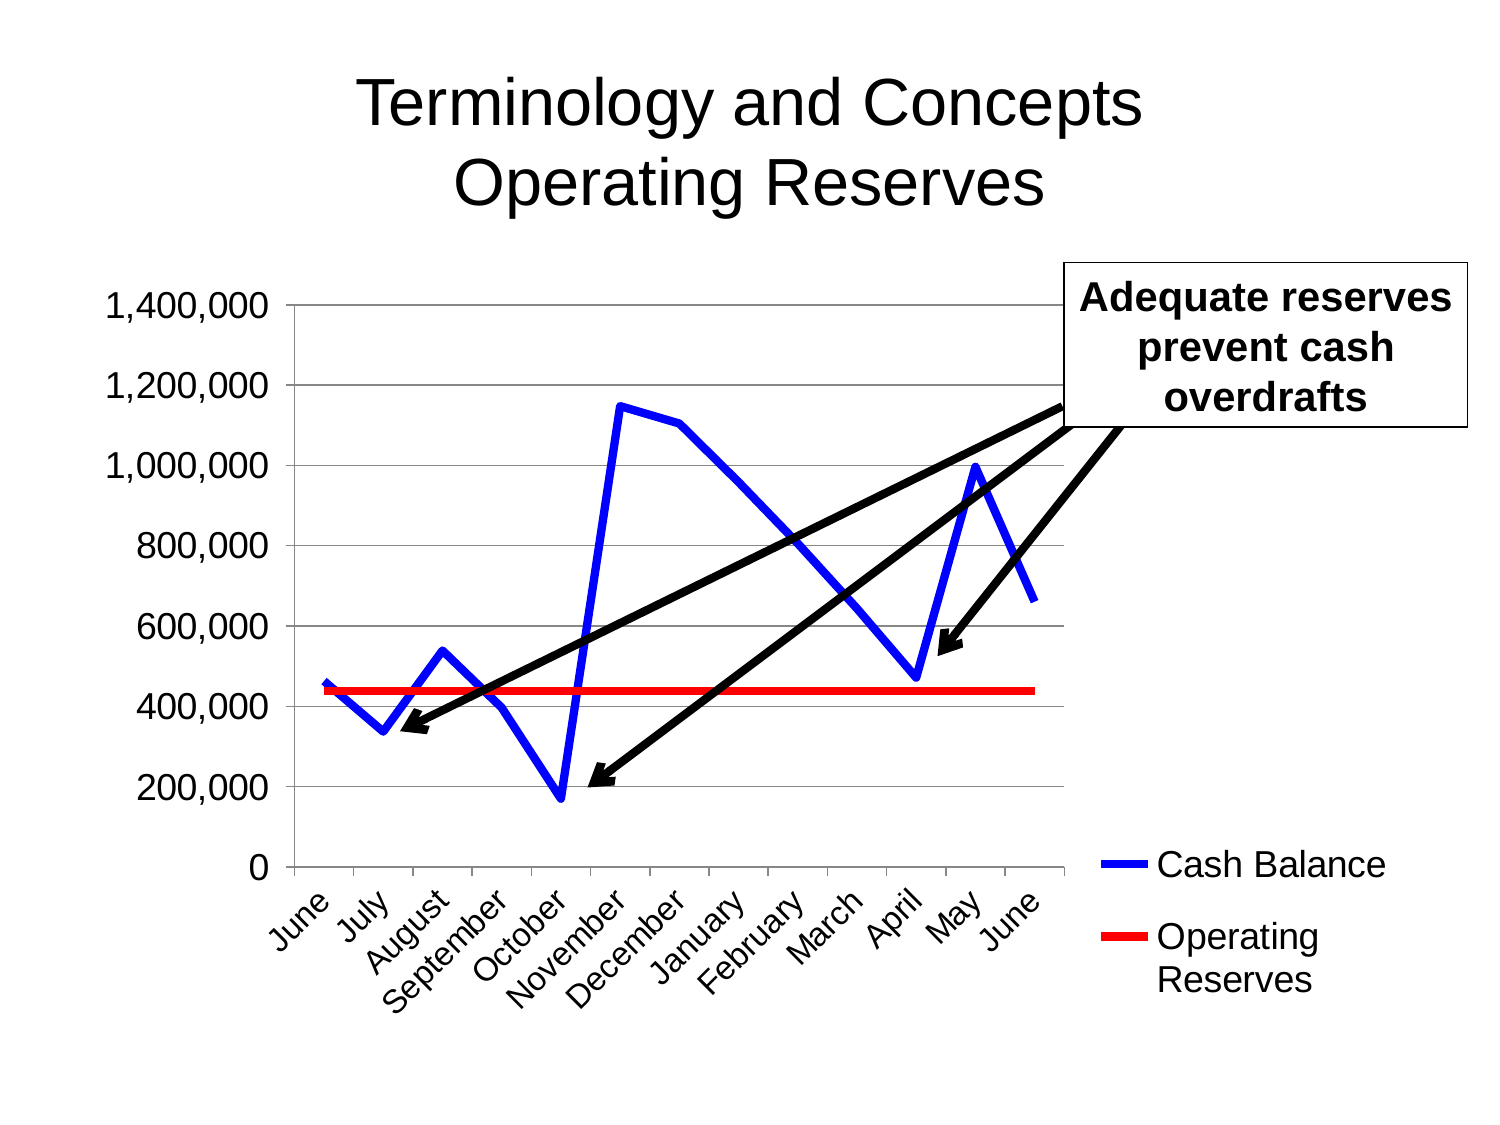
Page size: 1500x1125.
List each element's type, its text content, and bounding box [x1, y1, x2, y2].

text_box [937, 380, 1157, 657]
text_box Adequate reserves prevent cash overdrafts [1426, 262, 1468, 428]
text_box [399, 405, 582, 732]
chart [74, 262, 1426, 1088]
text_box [587, 374, 1138, 788]
text_box Terminology and Concepts Operating Reserves [74, 45, 1425, 233]
